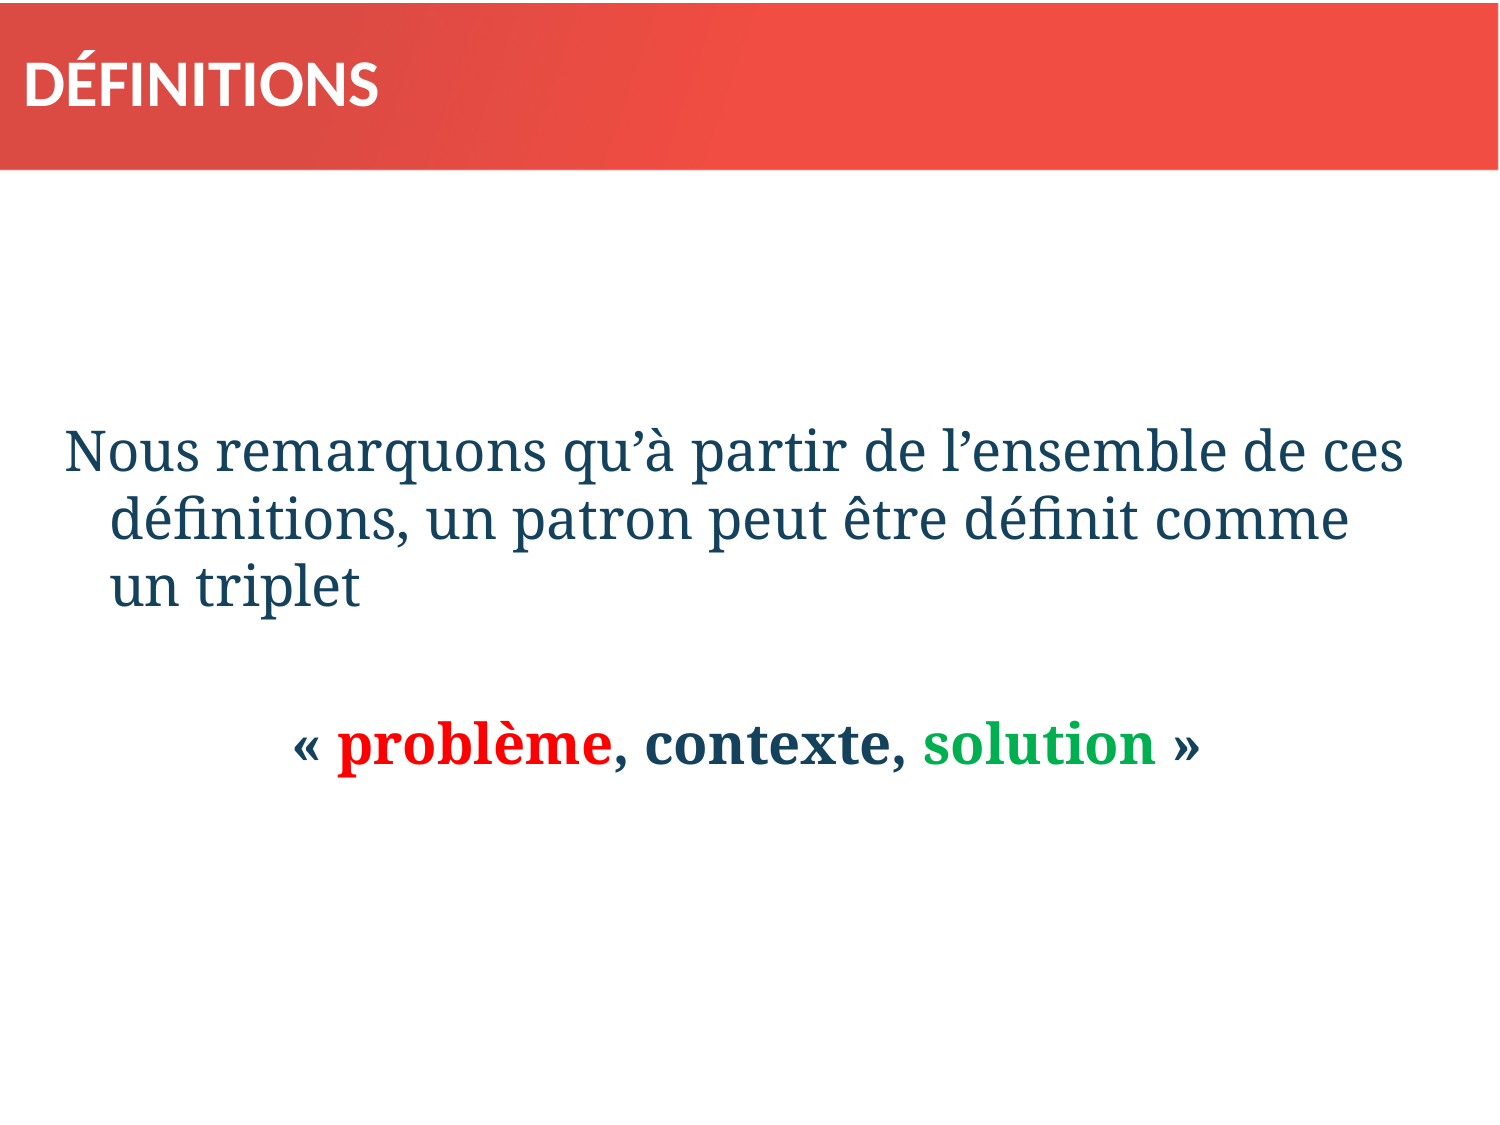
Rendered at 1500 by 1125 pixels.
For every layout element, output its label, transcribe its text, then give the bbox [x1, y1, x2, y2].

picture [0, 3, 1500, 1121]
text_box Nous remarquons qu’à partir de l’ensemble de ces définitions, un patron peut être définit comme un triplet « problème, contexte, solution » [49, 250, 1445, 1001]
text_box 2. DÉFINITIONS [0, 32, 554, 173]
